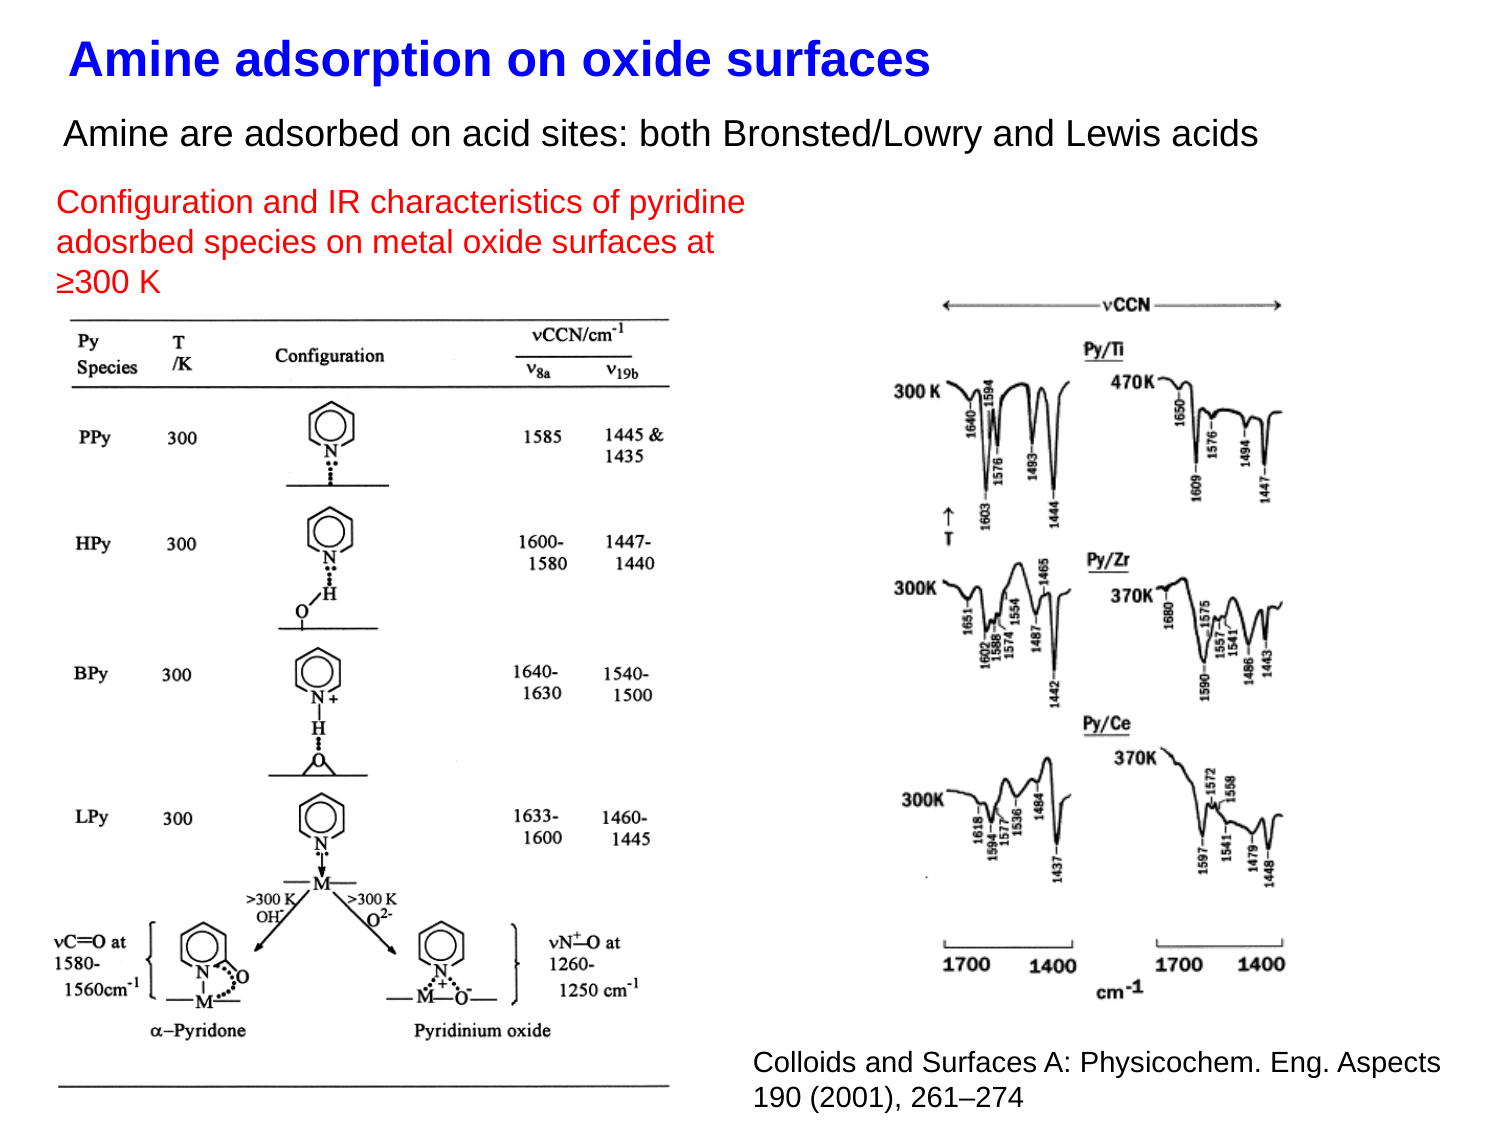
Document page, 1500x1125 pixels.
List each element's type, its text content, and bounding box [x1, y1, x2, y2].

picture [889, 290, 1294, 1006]
text_box Configuration and IR characteristics of pyridine adosrbed species on metal oxide surfaces at ≥300 K [41, 172, 792, 308]
text_box Amine adsorption on oxide surfaces [53, 19, 1471, 94]
text_box Amine are adsorbed on acid sites: both Bronsted/Lowry and Lewis acids [48, 101, 1274, 162]
text_box Colloids and Surfaces A: Physicochem. Eng. Aspects 190 (2001), 261–274 [738, 1035, 1489, 1121]
picture [52, 314, 679, 1095]
